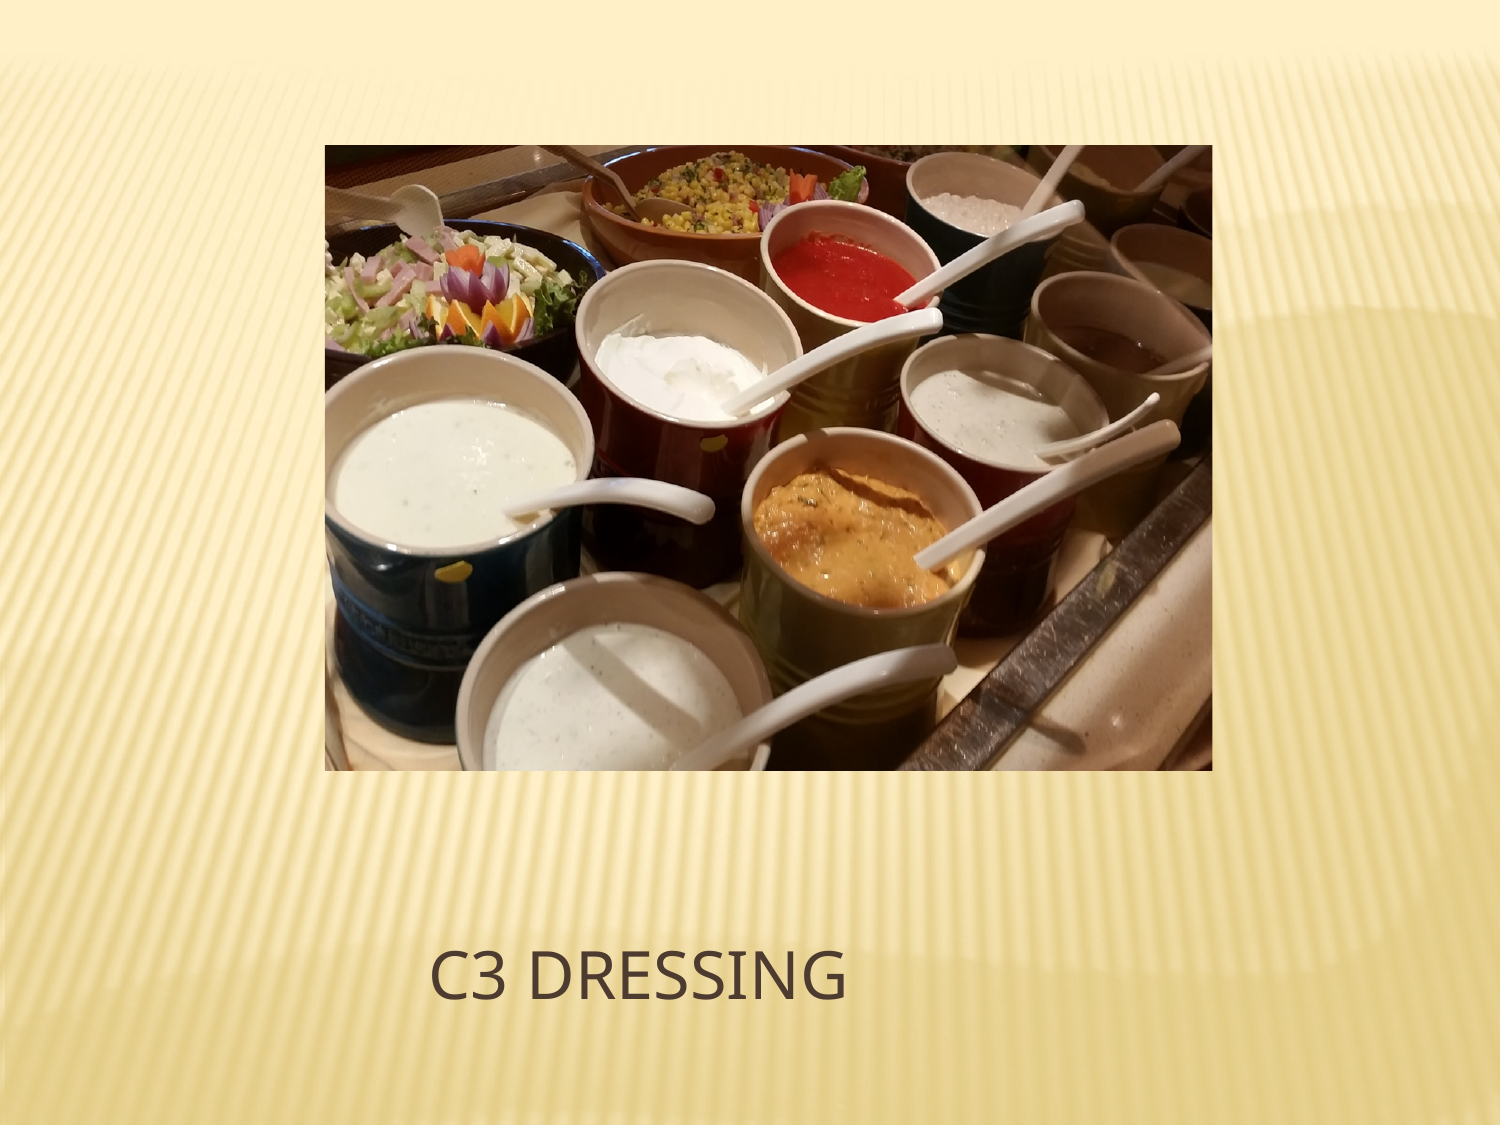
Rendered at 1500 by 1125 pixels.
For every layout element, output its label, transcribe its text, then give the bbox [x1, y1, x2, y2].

subtitle C3 DRESSING [0, 924, 1400, 1063]
picture [324, 145, 1213, 772]
